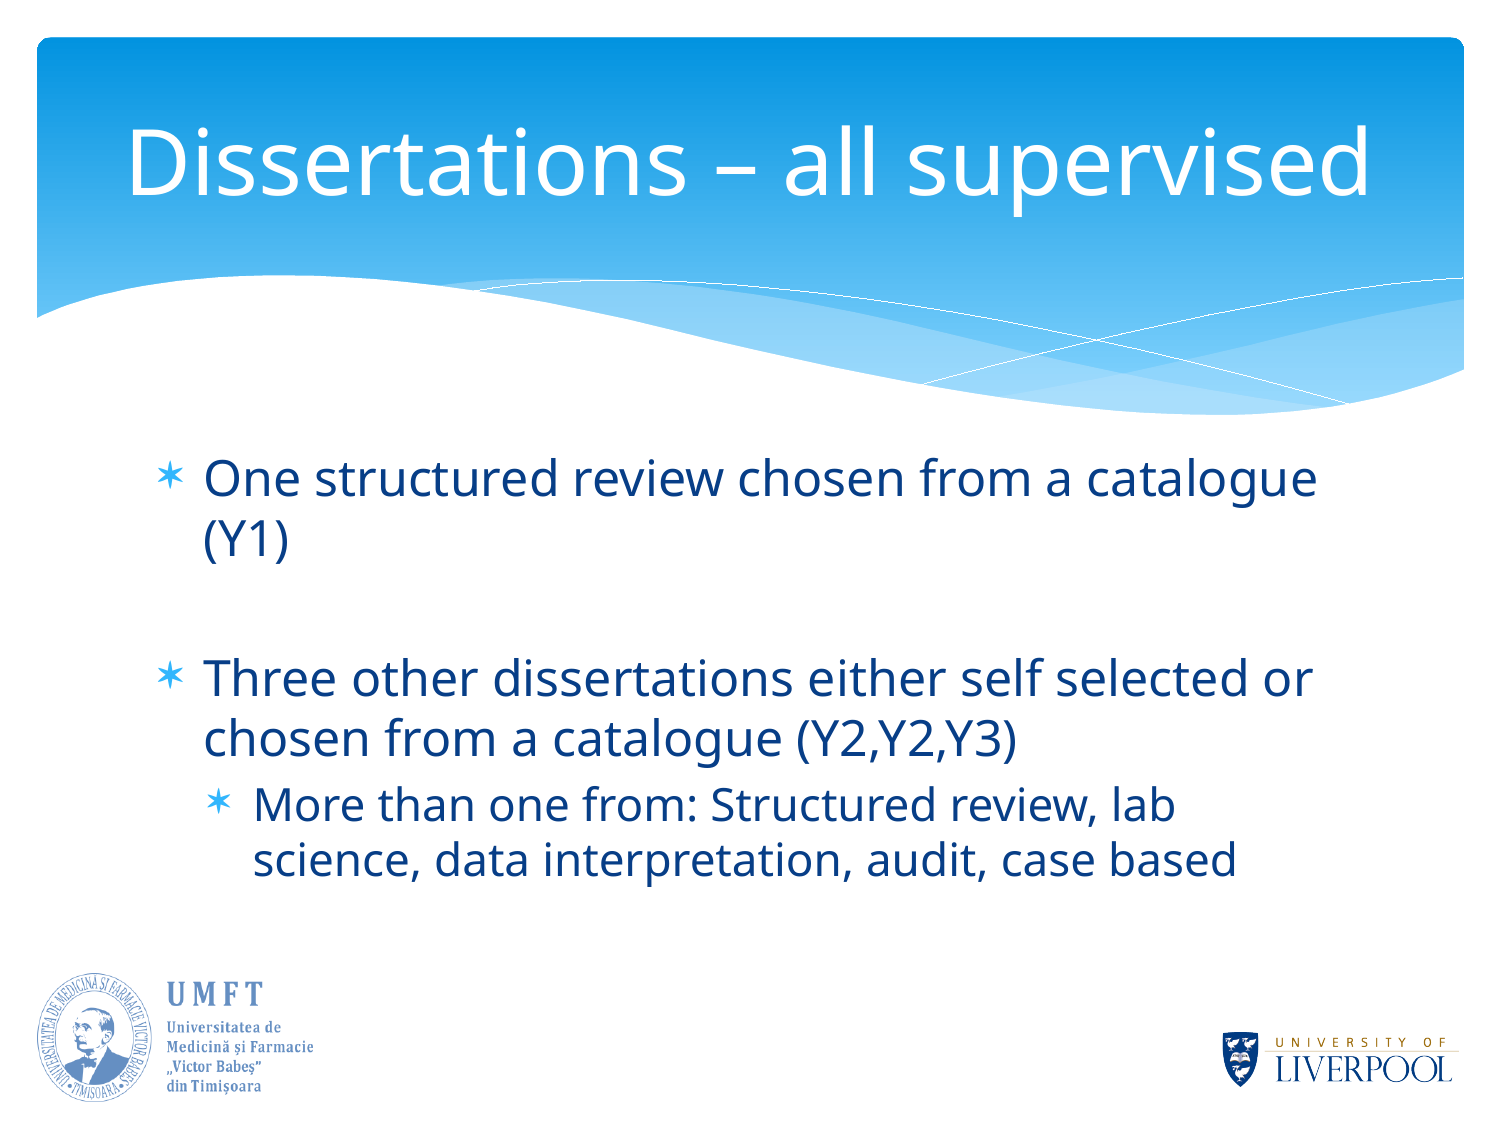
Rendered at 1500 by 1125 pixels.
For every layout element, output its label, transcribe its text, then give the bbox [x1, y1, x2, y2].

picture [1186, 988, 1495, 1125]
picture [37, 972, 314, 1103]
list One structured review chosen from a catalogue (Y1) Three other dissertations either self selected or chosen from a catalogue (Y2,Y2,Y3) More than one from: Structured review, lab science, data interpretation, audit, case based [143, 438, 1359, 1005]
title Dissertations – all supervised [75, 55, 1425, 261]
